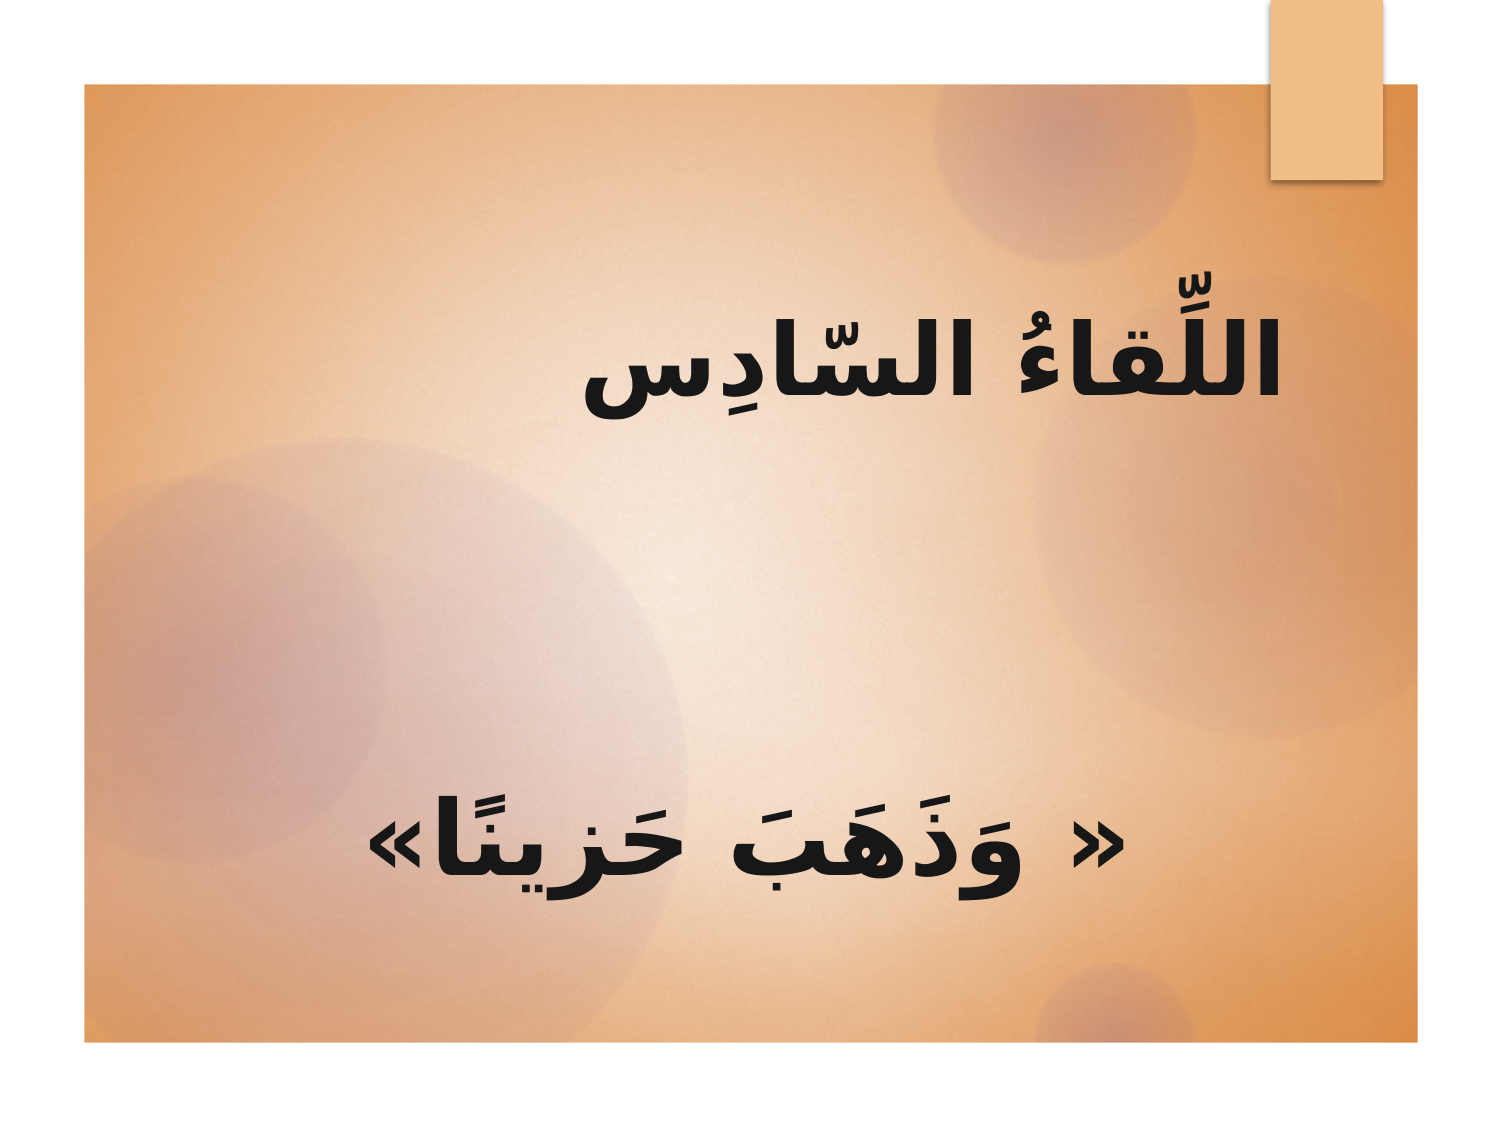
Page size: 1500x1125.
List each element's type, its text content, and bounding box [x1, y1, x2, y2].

title اللِّقاءُ السّادِس [454, 160, 1412, 423]
subtitle « وَذَهَبَ حَزينًا» [277, 763, 1217, 974]
